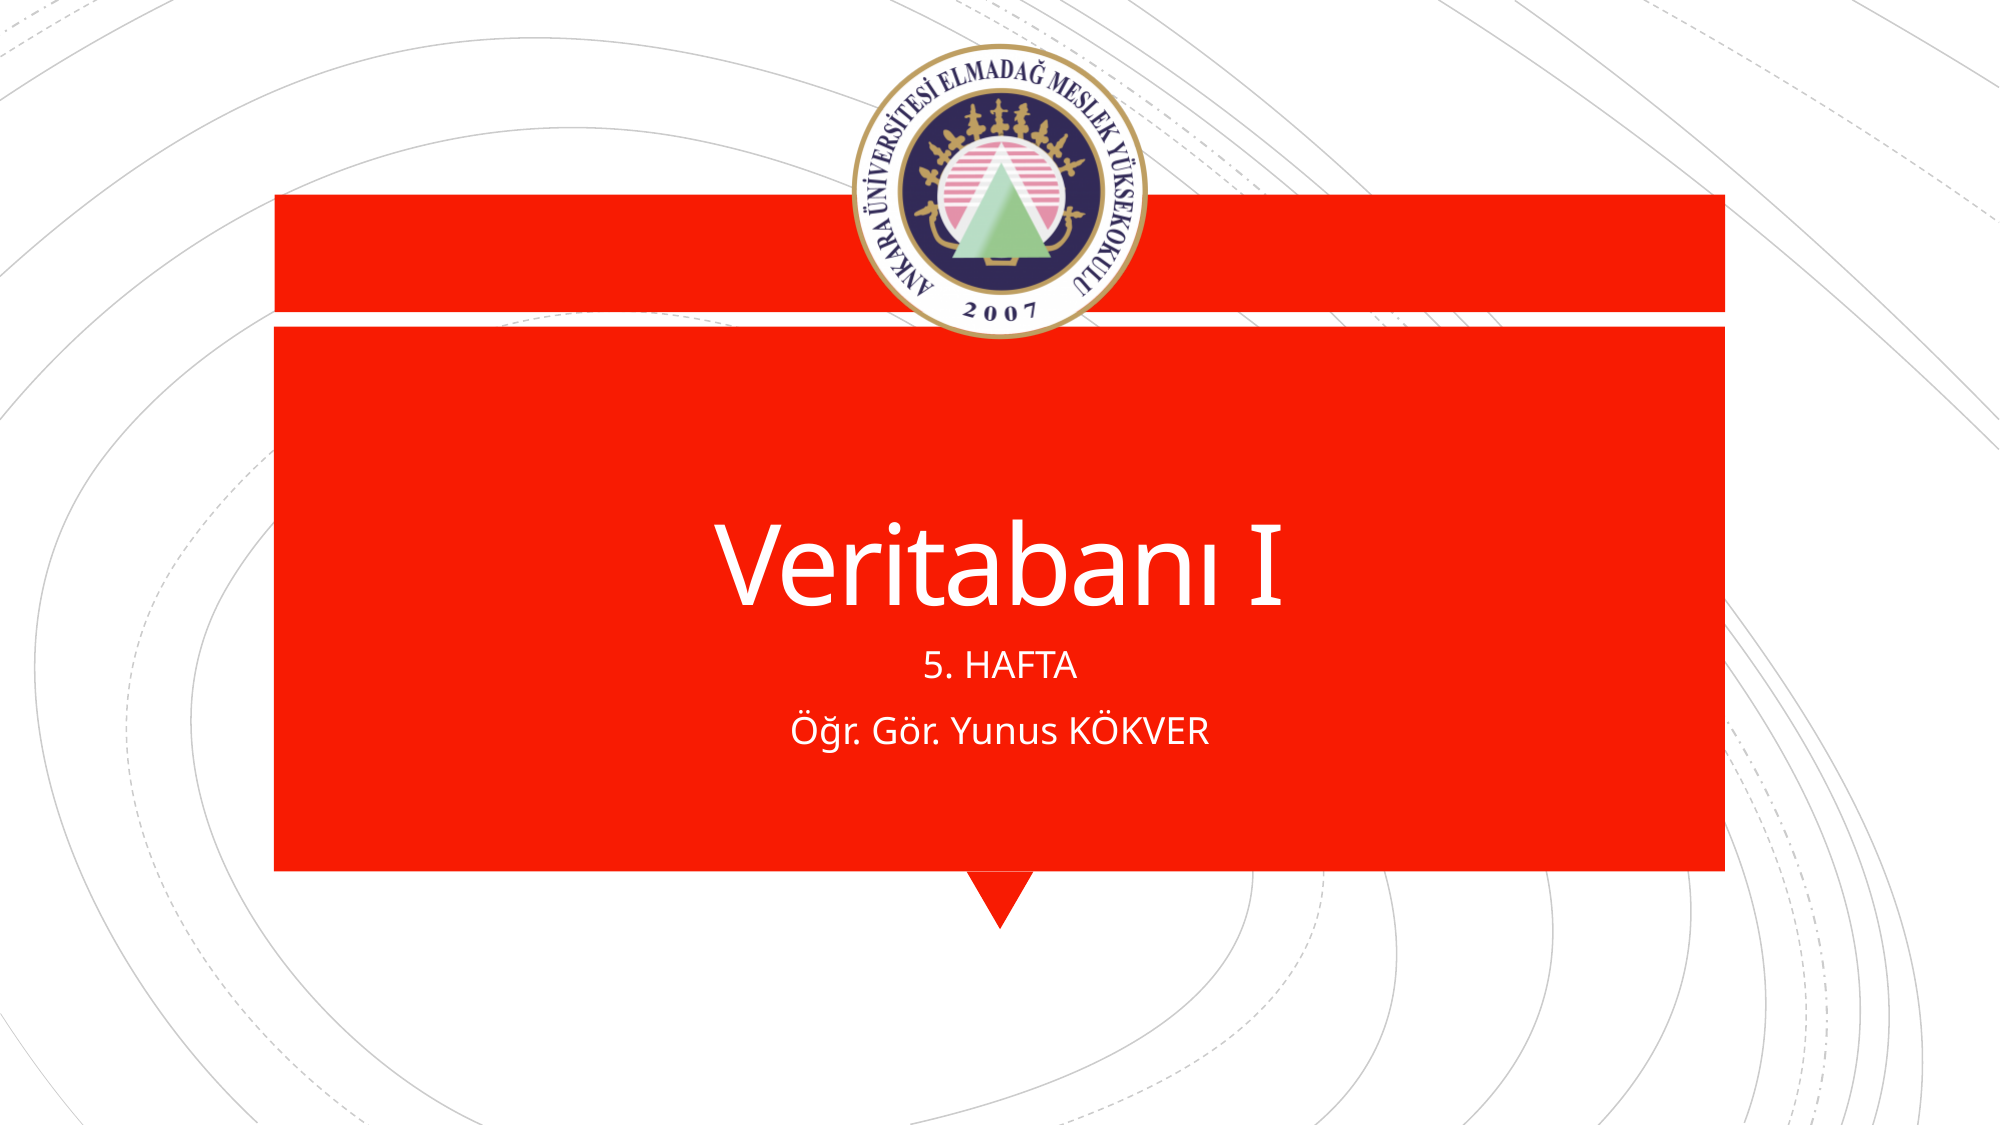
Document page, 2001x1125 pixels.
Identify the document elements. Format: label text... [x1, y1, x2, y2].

title Veritabanı I [288, 340, 1713, 628]
picture [849, 42, 1151, 341]
subtitle 5. HAFTA Öğr. Gör. Yunus KÖKVER [288, 640, 1712, 858]
